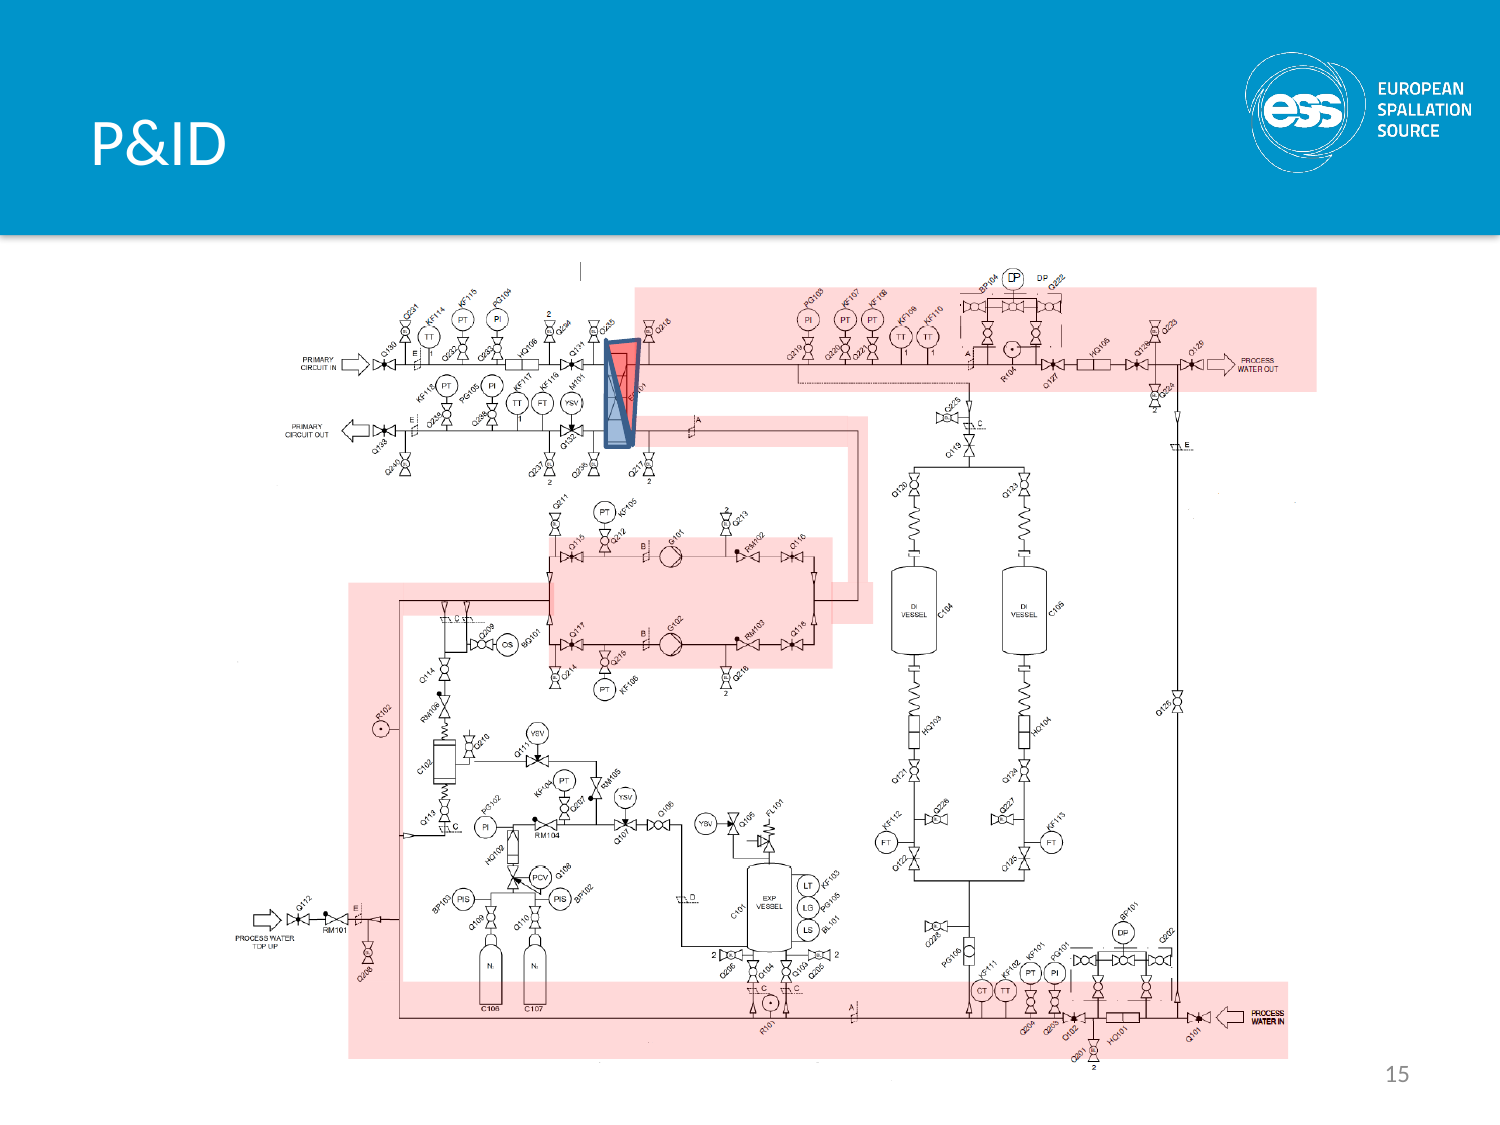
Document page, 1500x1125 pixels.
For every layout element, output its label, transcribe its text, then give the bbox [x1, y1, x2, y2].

picture [1432, 125, 1438, 136]
picture [1389, 104, 1393, 115]
picture [1409, 104, 1415, 115]
picture [1443, 86, 1450, 93]
picture [1398, 109, 1406, 115]
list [206, 262, 1311, 1125]
picture [1423, 83, 1430, 94]
title P&ID [75, 45, 1247, 233]
picture [1400, 83, 1407, 94]
picture [1422, 125, 1428, 134]
slide_number 15 [1316, 1042, 1425, 1103]
picture [1418, 104, 1423, 115]
picture [1264, 94, 1342, 127]
picture [1454, 83, 1458, 94]
picture [1379, 83, 1385, 94]
picture [1436, 104, 1444, 115]
